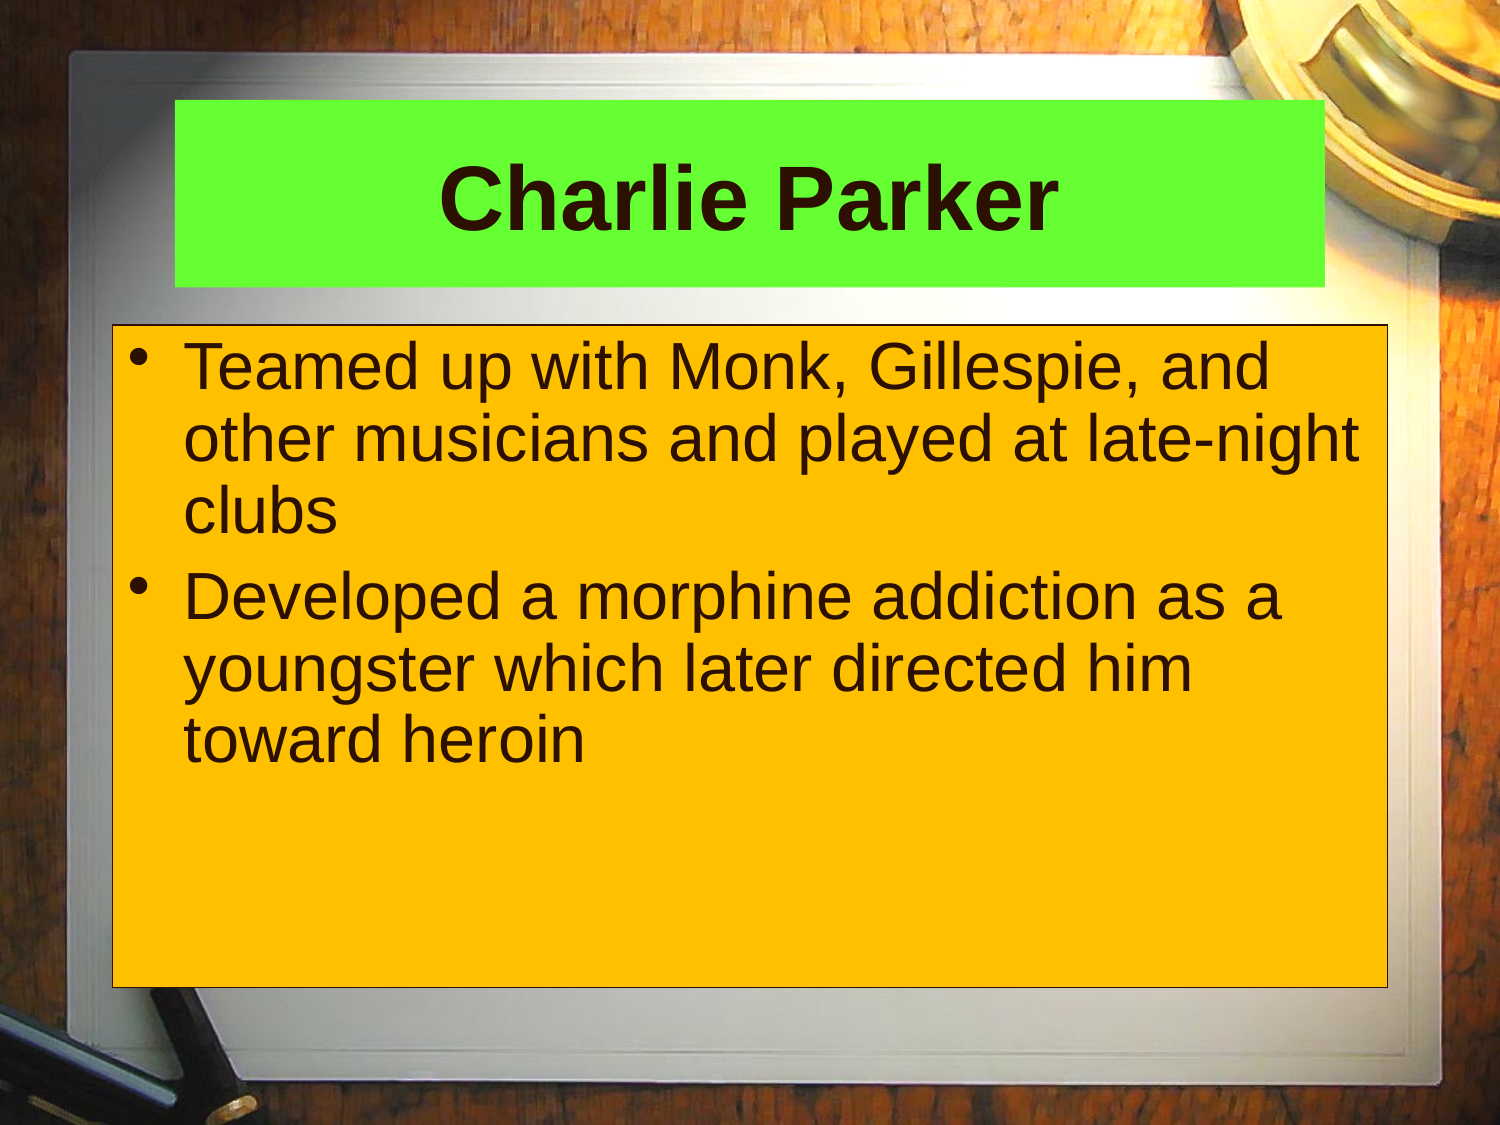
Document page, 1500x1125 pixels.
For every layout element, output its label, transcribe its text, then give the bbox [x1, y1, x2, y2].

title Charlie Parker [174, 99, 1325, 288]
slide_number [112, 1012, 425, 1088]
picture [0, 0, 1500, 1125]
list Teamed up with Monk, Gillespie, and other musicians and played at late-night clubs Developed a morphine addiction as a youngster which later directed him toward heroin [112, 324, 1388, 988]
footer [512, 1012, 988, 1088]
